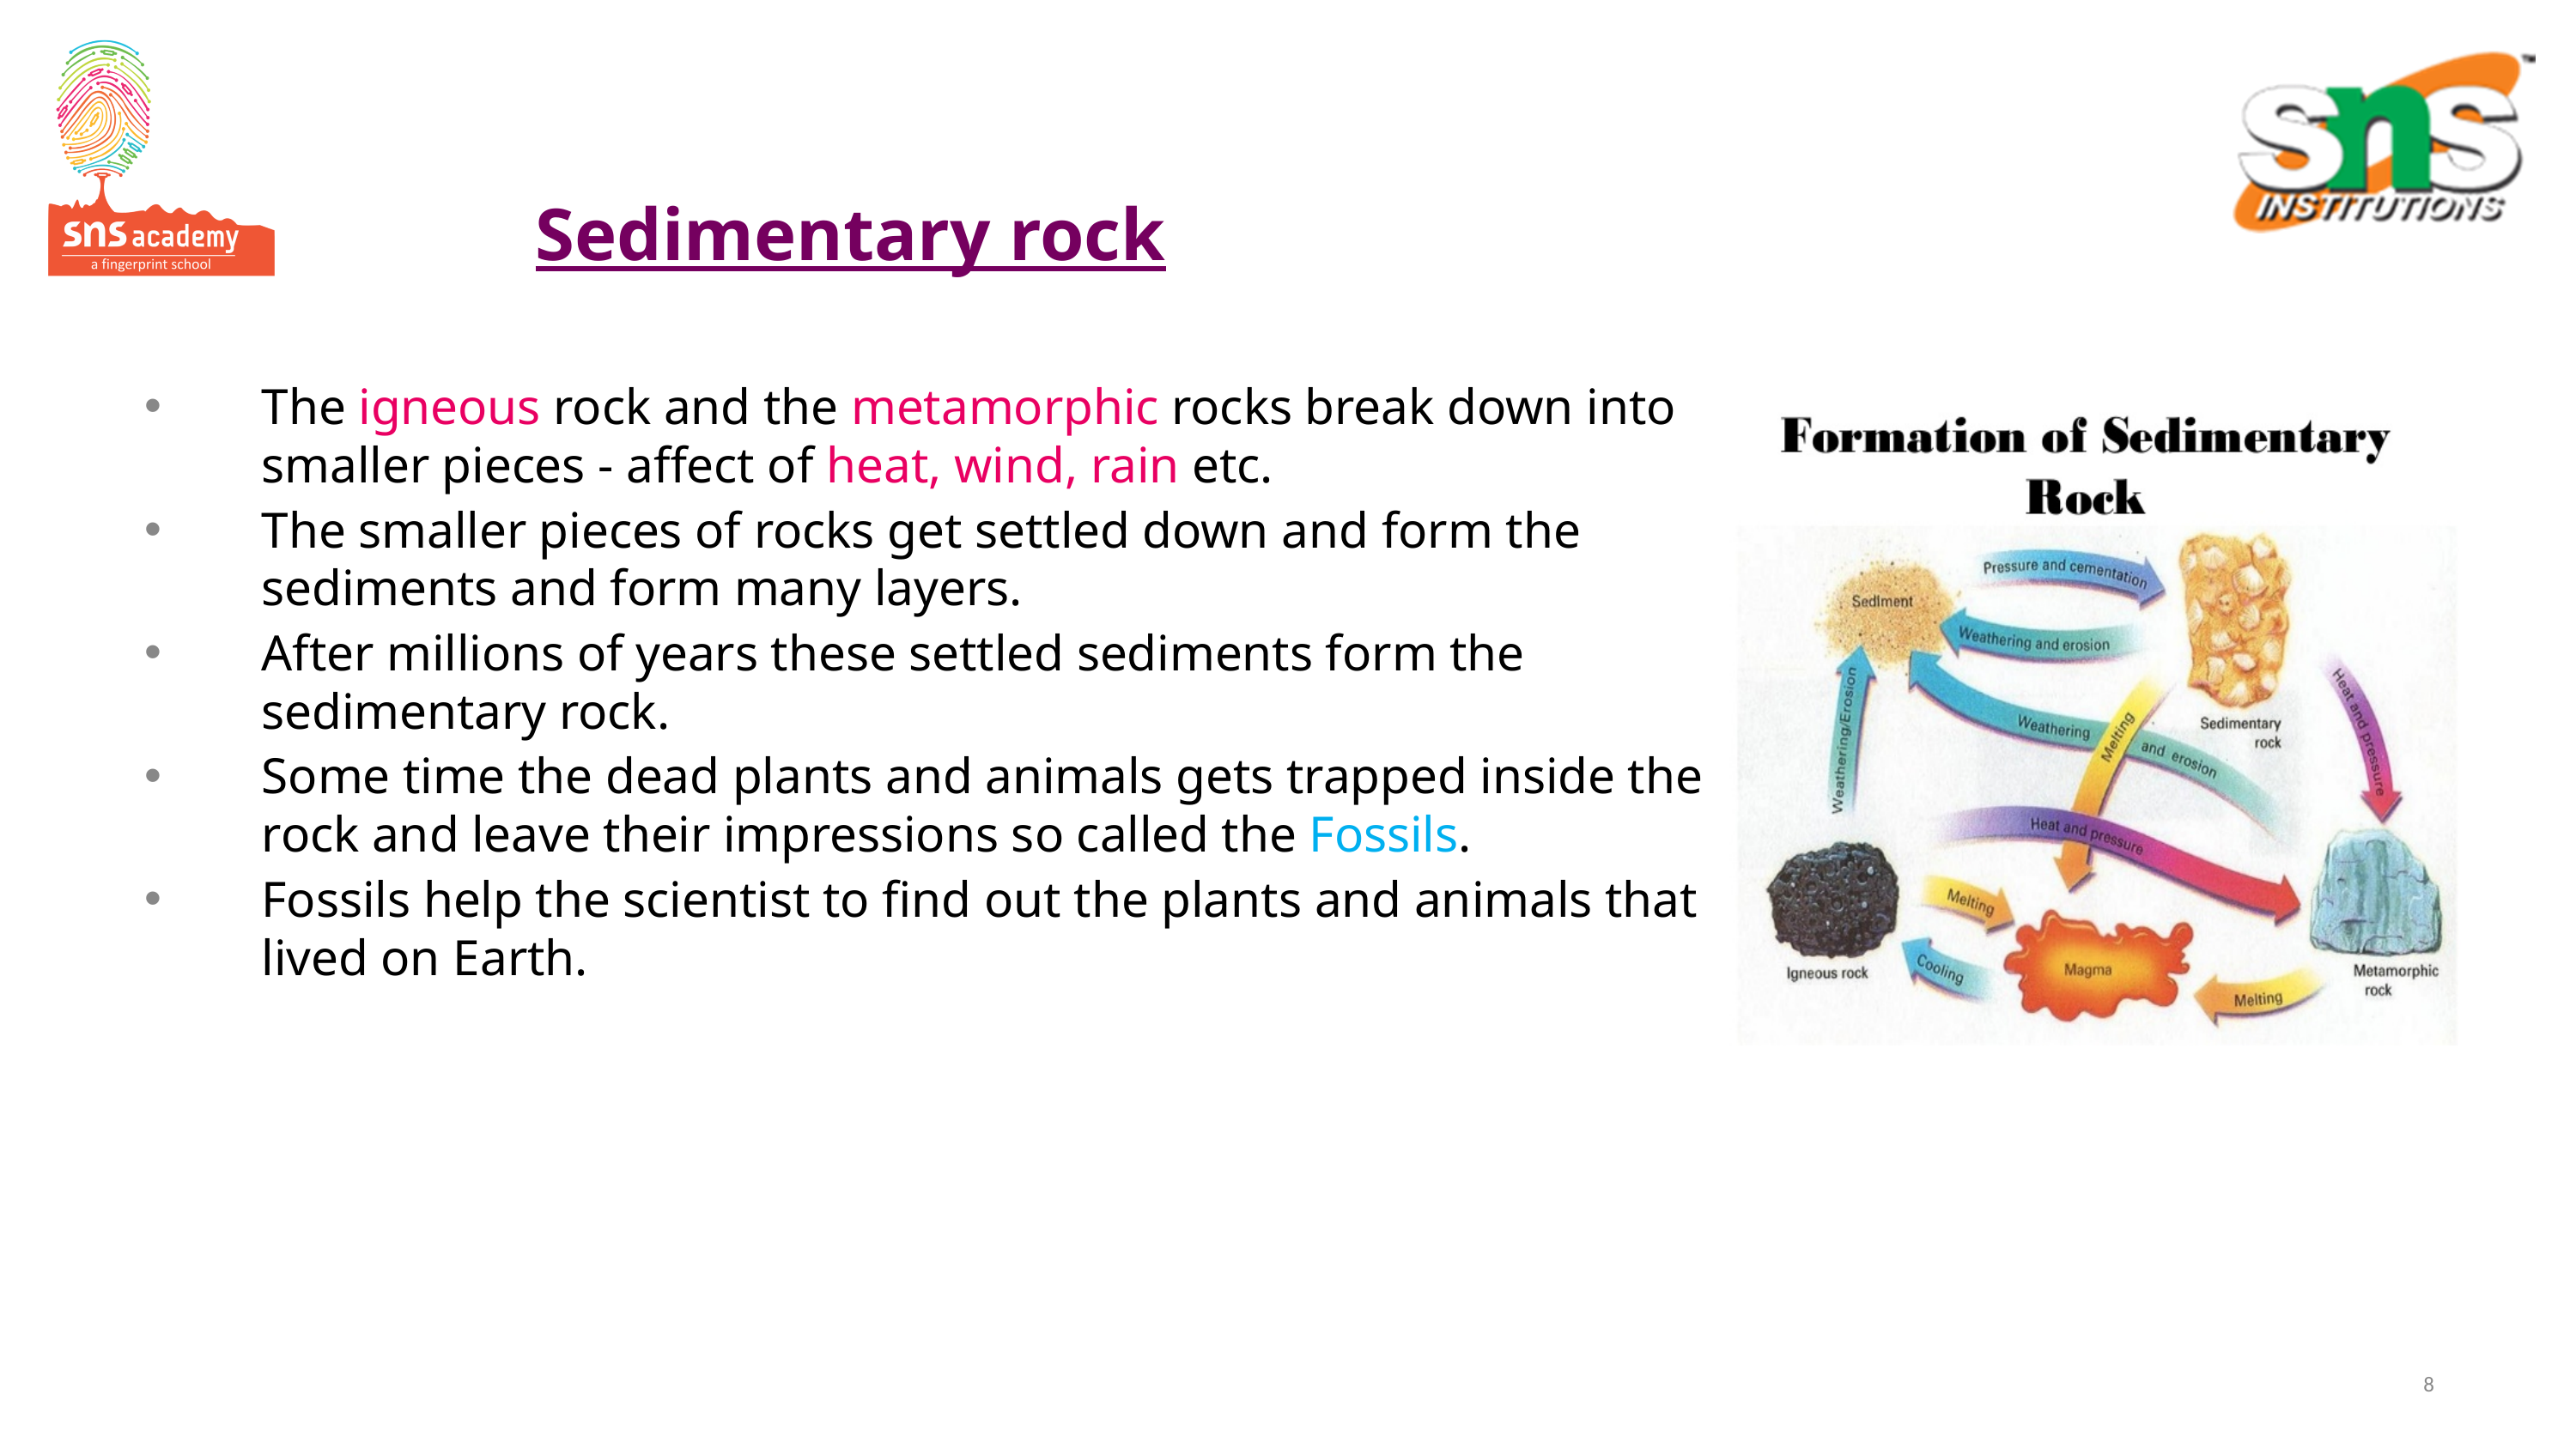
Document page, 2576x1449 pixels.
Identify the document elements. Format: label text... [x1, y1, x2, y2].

picture [2233, 50, 2536, 233]
picture [1721, 403, 2476, 1046]
picture [38, 33, 280, 285]
title Sedimentary rock [522, 182, 1618, 369]
list The igneous rock and the metamorphic rocks break down into smaller pieces - affect of heat, wind, rain etc. The smaller pieces of rocks get settled down and form the sediments and form many layers. After millions of years these settled sediments form the sedimentary rock. Some time the dead plants and animals gets trapped inside the rock and leave their impressions so called the Fossils. Fossils help the scientist to find out the plants and animals that lived on Earth. [100, 369, 1722, 1062]
slide_number 8 [2146, 1357, 2447, 1410]
